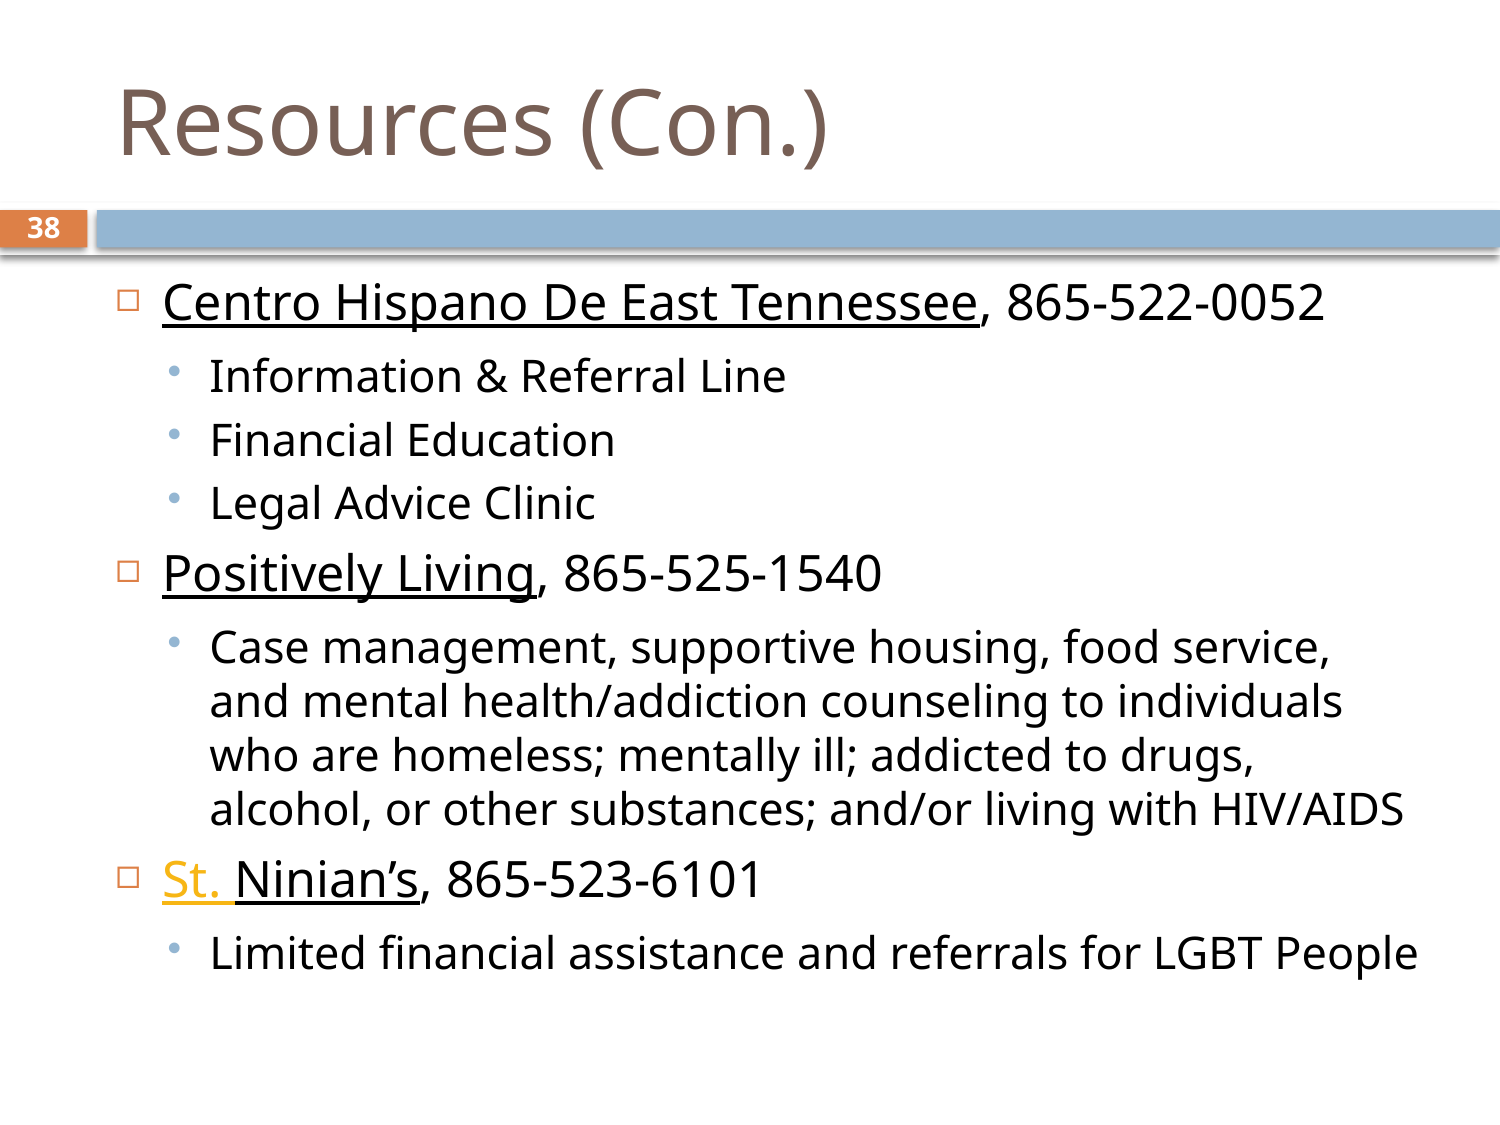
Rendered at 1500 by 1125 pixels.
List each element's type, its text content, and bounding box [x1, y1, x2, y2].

list Centro Hispano De East Tennessee, 865-522-0052 Information & Referral Line Financial Education Legal Advice Clinic Positively Living, 865-525-1540 Case management, supportive housing, food service, and mental health/addiction counseling to individuals who are homeless; mentally ill; addicted to drugs, alcohol, or other substances; and/or living with HIV/AIDS St. Ninian’s, 865-523-6101 Limited financial assistance and referrals for LGBT People [100, 262, 1438, 1000]
title Resources (Con.) [100, 37, 1438, 200]
slide_number 38 [0, 208, 88, 249]
